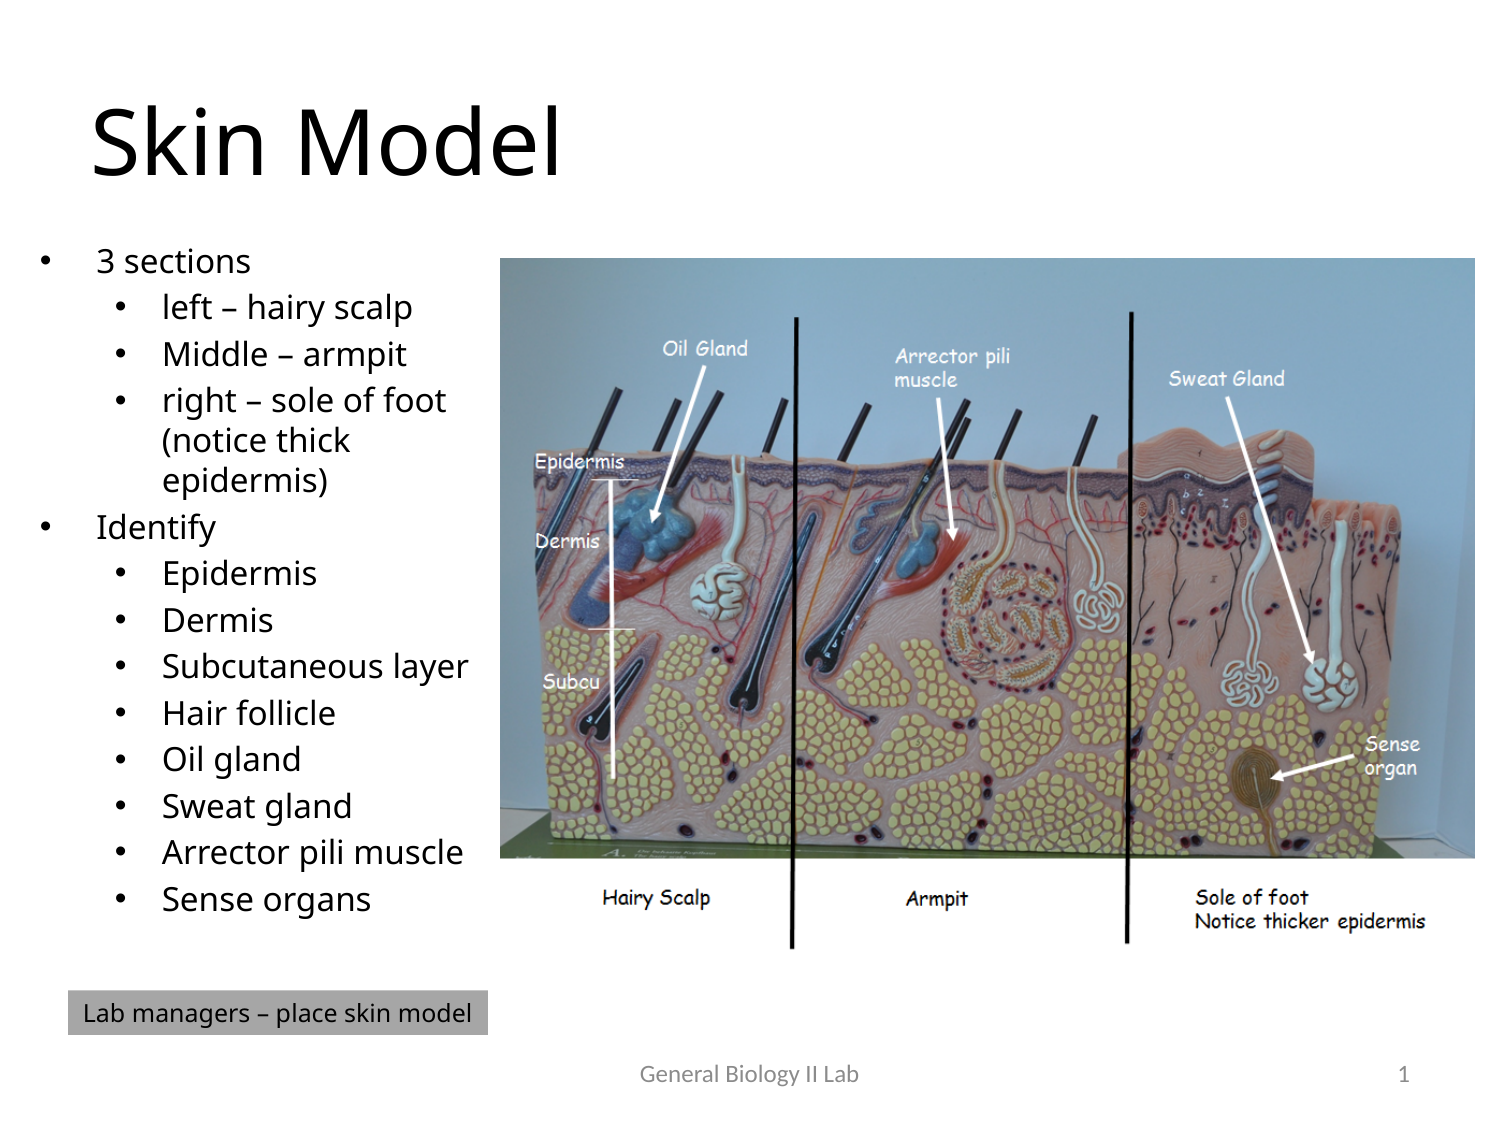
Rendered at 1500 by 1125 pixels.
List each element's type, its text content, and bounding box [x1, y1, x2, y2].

text_box Lab managers – place skin model [68, 990, 488, 1035]
footer General Biology II Lab [512, 1042, 988, 1103]
list 3 sections left – hairy scalp Middle – armpit right – sole of foot (notice thick epidermis) Identify Epidermis Dermis Subcutaneous layer Hair follicle Oil gland Sweat gland Arrector pili muscle Sense organs [24, 232, 501, 975]
picture [500, 258, 1475, 952]
slide_number 1 [1074, 1042, 1425, 1103]
title Skin Model [75, 45, 1425, 233]
